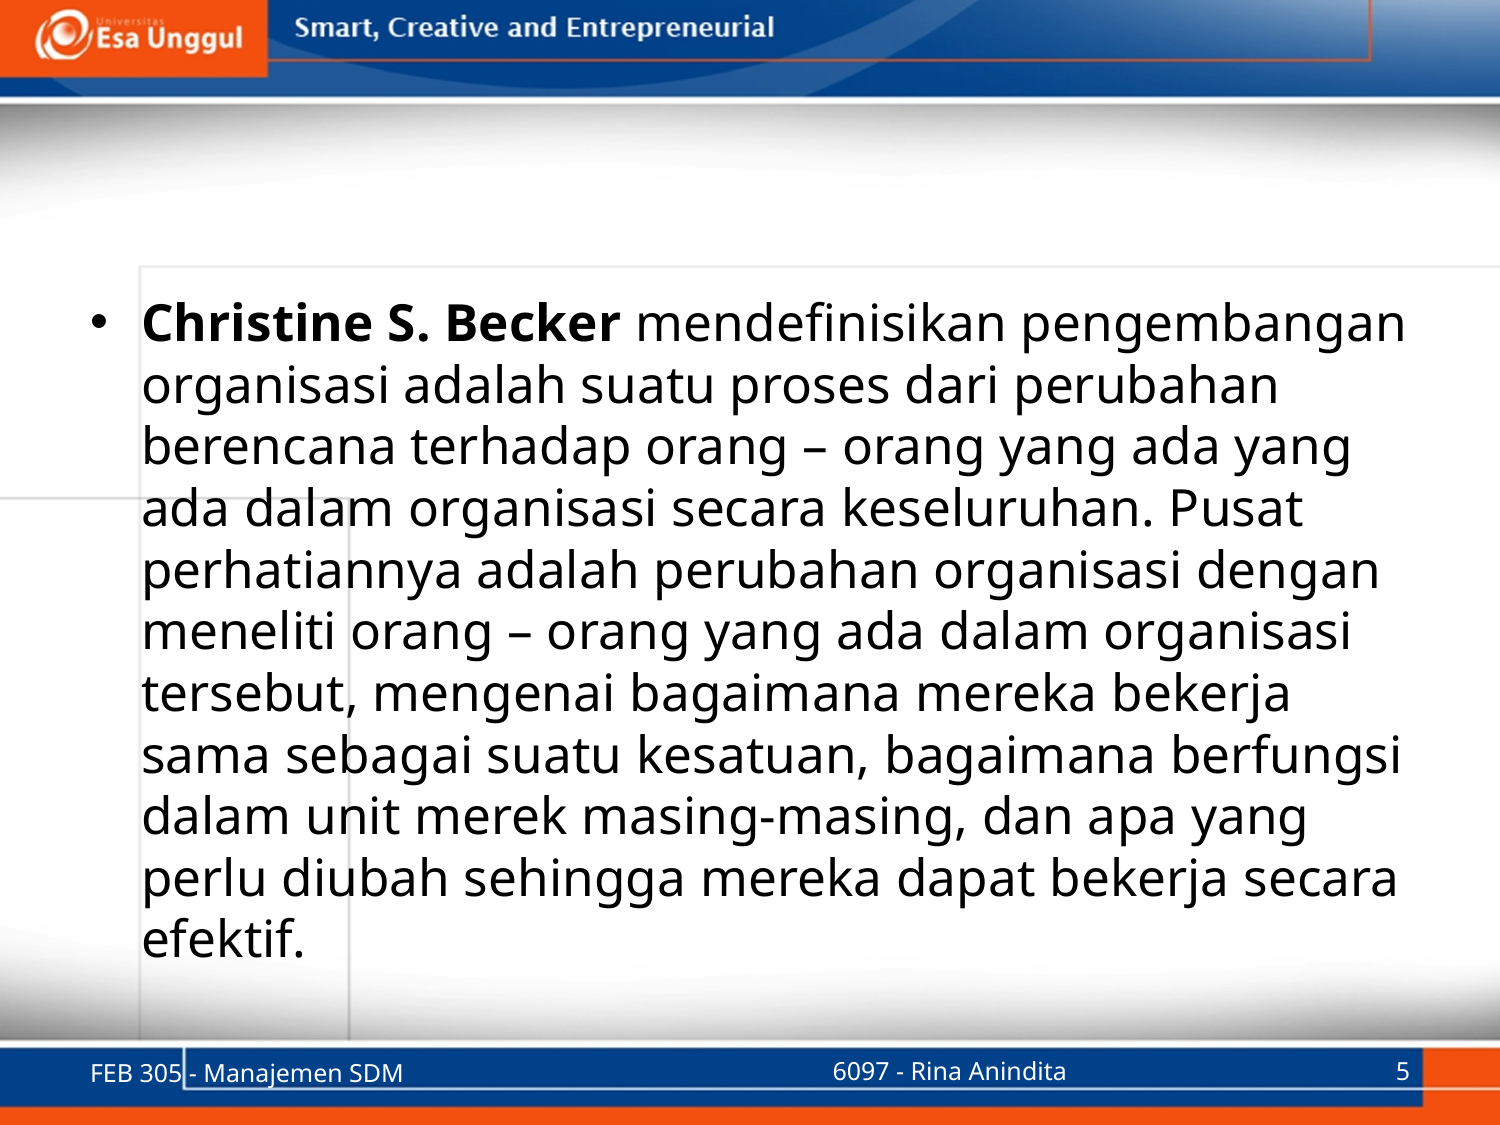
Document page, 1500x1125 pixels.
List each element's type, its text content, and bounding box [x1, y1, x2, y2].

footer 6097 - Rina Anindita [712, 1042, 1188, 1103]
list Christine S. Becker mendefinisikan pengembangan organisasi adalah suatu proses dari perubahan berencana terhadap orang – orang yang ada yang ada dalam organisasi secara keseluruhan. Pusat perhatiannya adalah perubahan organisasi dengan meneliti orang – orang yang ada dalam organisasi tersebut, mengenai bagaimana mereka bekerja sama sebagai suatu kesatuan, bagaimana berfungsi dalam unit merek masing-masing, dan apa yang perlu diubah sehingga mereka dapat bekerja secara efektif. [75, 282, 1425, 1025]
slide_number 5 [1250, 1042, 1425, 1103]
picture [0, 0, 1500, 1125]
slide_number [75, 1042, 645, 1103]
